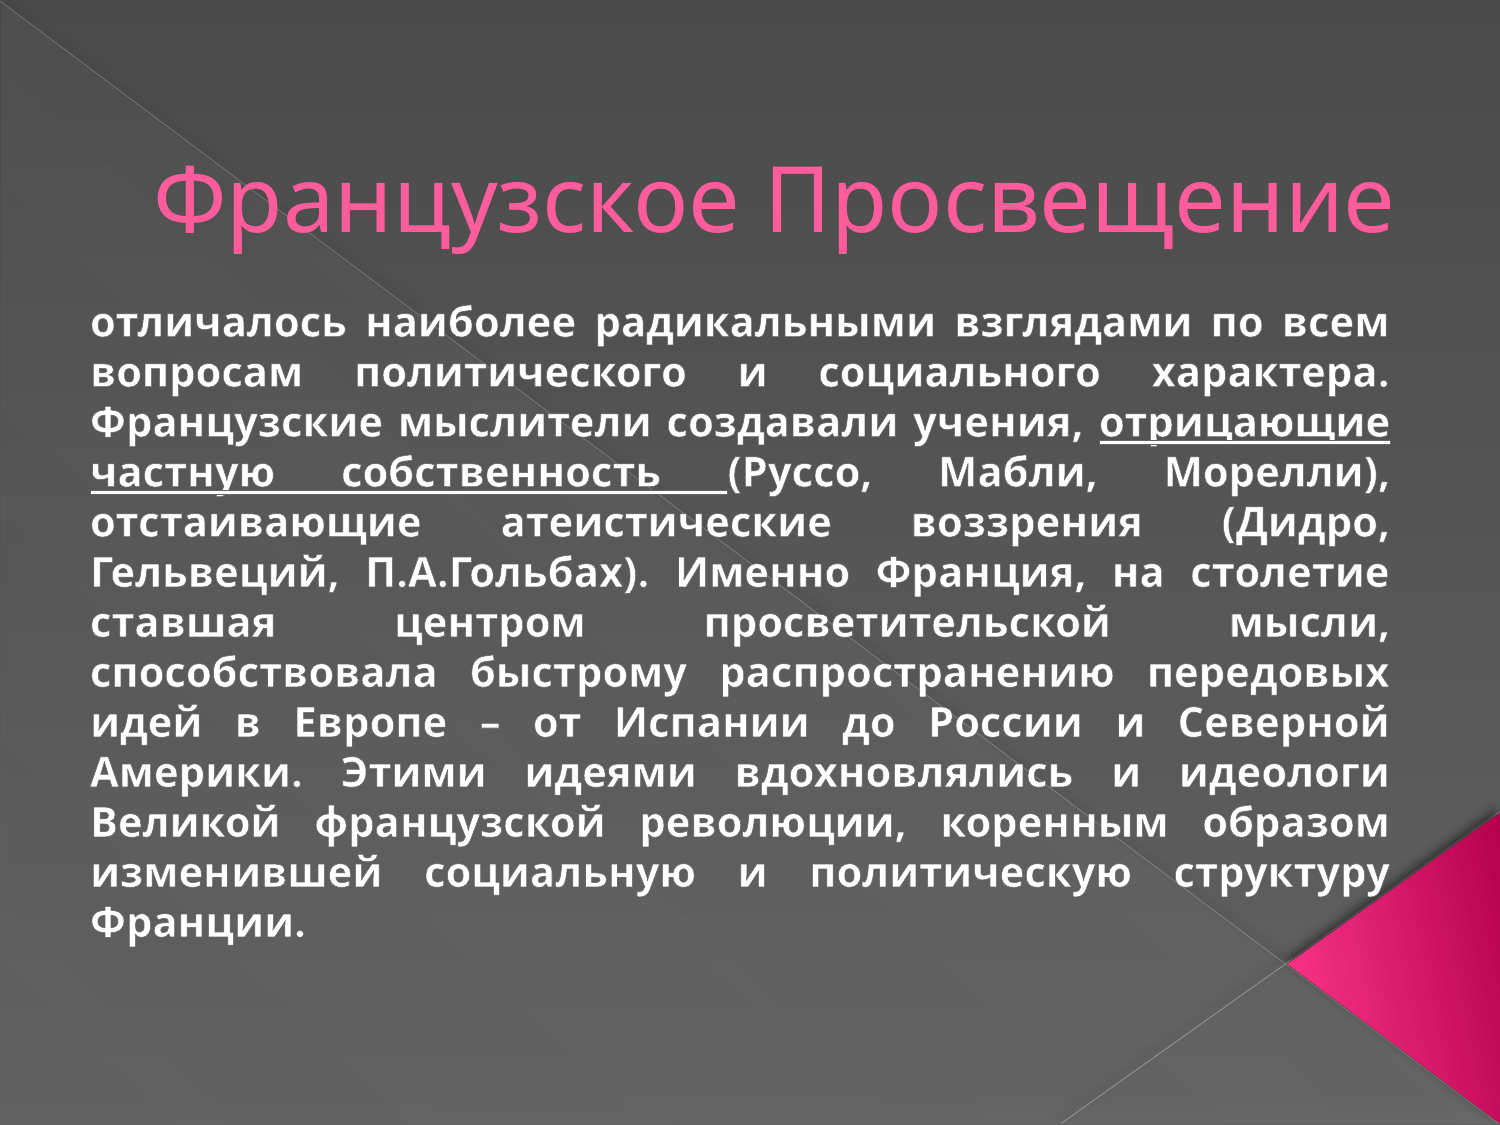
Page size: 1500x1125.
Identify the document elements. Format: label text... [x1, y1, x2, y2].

title Французское Просвещение [88, 127, 1412, 287]
subtitle отличалось наиболее радикальными взглядами по всем вопросам политического и социального характера. Французские мыслители создавали учения, отрицающие частную собственность (Руссо, Мабли, Морелли), отстаивающие атеистические воззрения (Дидро, Гельвеций, П.А.Гольбах). Именно Франция, на столетие ставшая центром просветительской мысли, способствовала быстрому распространению передовых идей в Европе – от Испании до России и Северной Америки. Этими идеями вдохновлялись и идеологи Великой французской революции, коренным образом изменившей социальную и политическую структуру Франции. [74, 287, 1412, 657]
